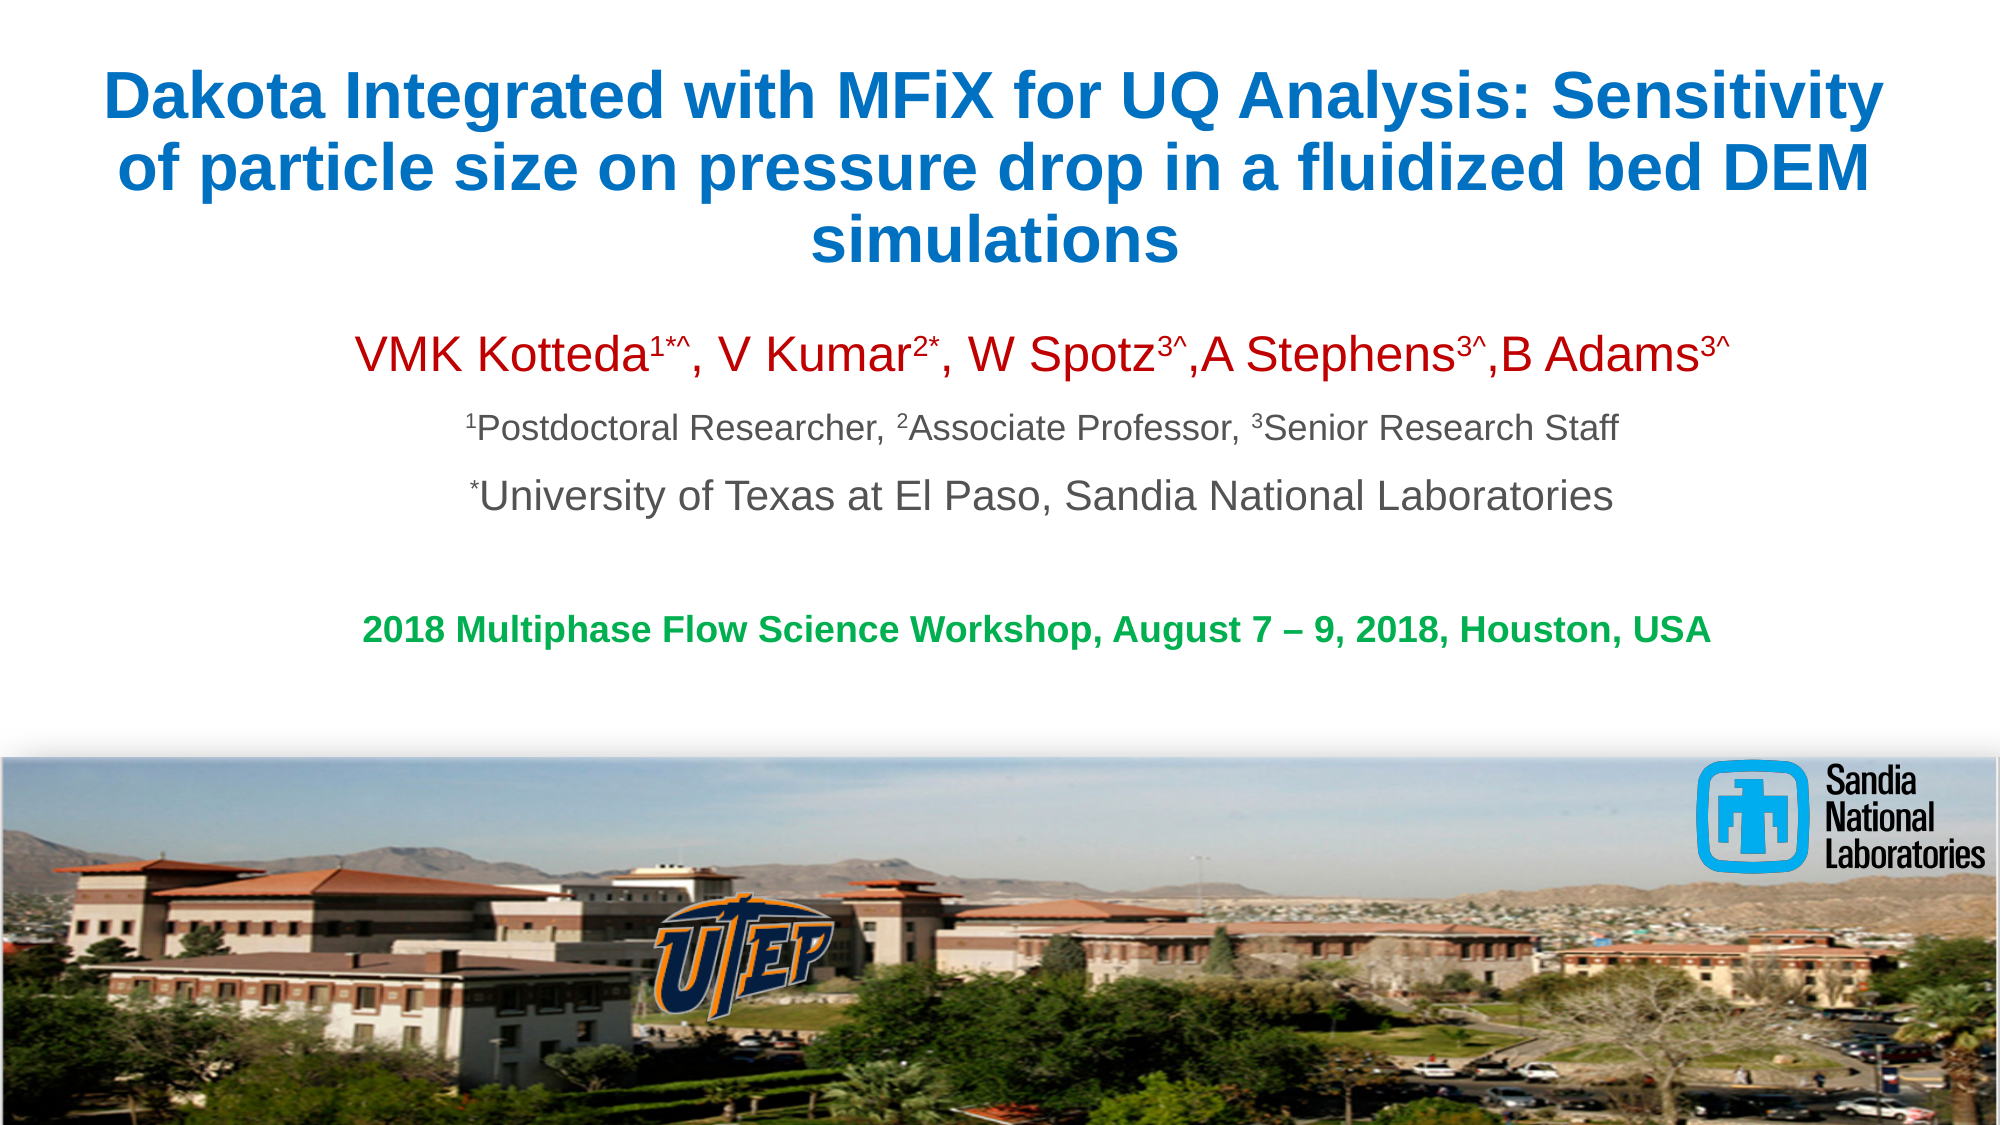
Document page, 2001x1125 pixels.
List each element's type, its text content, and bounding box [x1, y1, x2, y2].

picture [0, 757, 2000, 1125]
subtitle VMK Kotteda1*^, V Kumar2*, W Spotz3^,A Stephens3^,B Adams3^ 1Postdoctoral Researcher, 2Associate Professor, 3Senior Research Staff *University of Texas at El Paso, Sandia National Laboratories 2018 Multiphase Flow Science Workshop, August 7 – 9, 2018, Houston, USA [178, 321, 1907, 593]
title Dakota Integrated with MFiX for UQ Analysis: Sensitivity of particle size on pressure drop in a fluidized bed DEM simulations [48, 26, 1942, 285]
